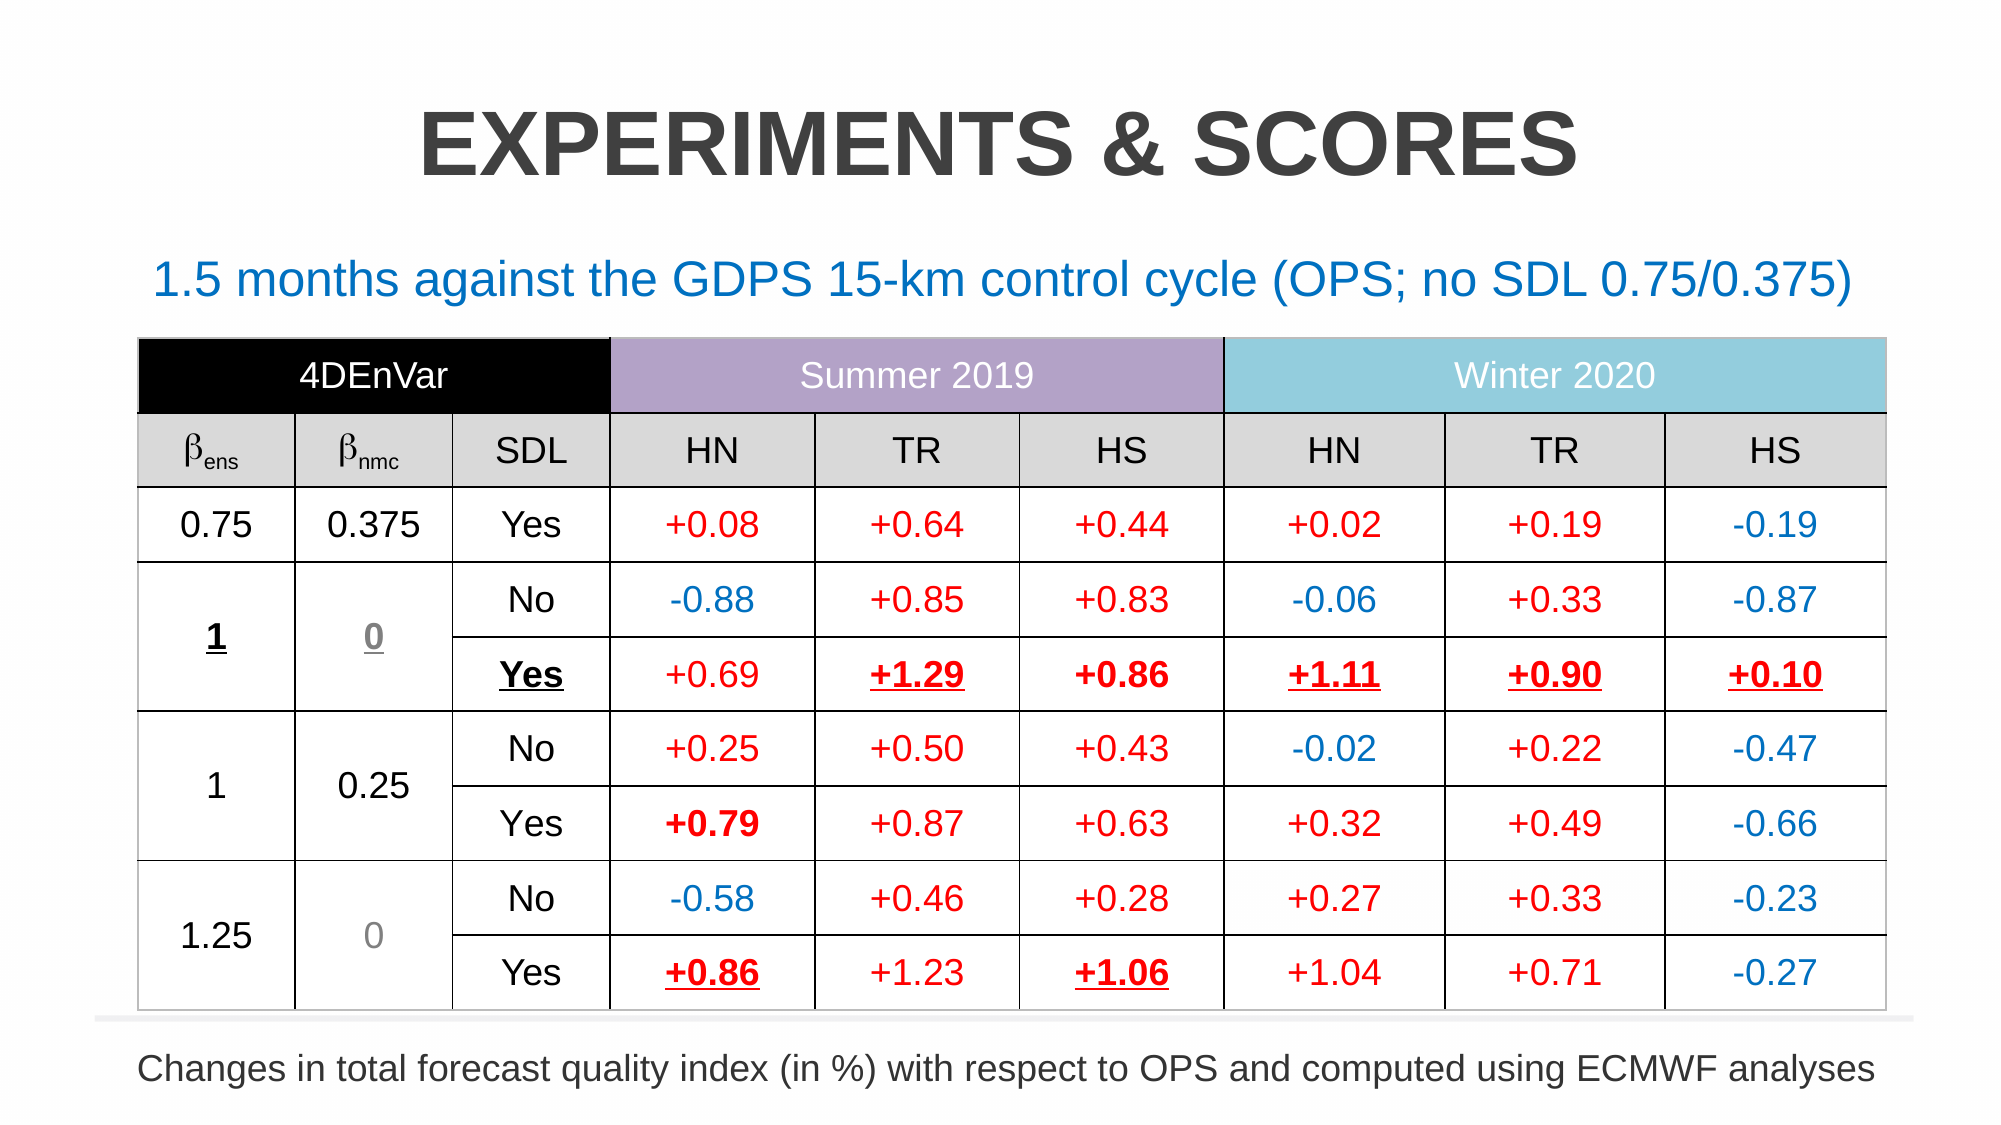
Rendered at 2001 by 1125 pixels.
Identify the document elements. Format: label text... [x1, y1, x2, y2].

table_cell HS [1020, 414, 1223, 486]
table_cell No [453, 861, 609, 934]
table_cell -0.87 [1666, 563, 1885, 636]
table_cell +0.44 [1020, 488, 1223, 561]
table_cell -0.27 [1666, 936, 1885, 1009]
table_cell +0.63 [1020, 787, 1223, 860]
table_cell +1.06 [1020, 936, 1223, 1009]
table_cell +0.10 [1666, 638, 1885, 710]
table_cell +0.27 [1225, 861, 1444, 934]
text_box Changes in total forecast quality index (in %) with respect to OPS and computed using ECMWF analyses [122, 1036, 1944, 1097]
table_cell +0.19 [1446, 488, 1664, 561]
picture [0, 0, 2001, 1125]
table_cell +0.46 [816, 861, 1019, 934]
table_cell +0.85 [816, 563, 1019, 636]
title Experiments & scores [99, 45, 1900, 233]
table_cell +1.11 [1225, 638, 1444, 710]
table_cell 1 [139, 712, 294, 860]
table_cell No [453, 712, 609, 785]
table_cell +0.22 [1446, 712, 1664, 785]
table_cell Yes [453, 936, 609, 1009]
text_box 1.5 months against the GDPS 15-km control cycle (OPS; no SDL 0.75/0.375) [137, 238, 1900, 314]
table_cell +1.29 [816, 638, 1019, 710]
table_cell ens [139, 414, 294, 486]
table_cell Yes [453, 638, 609, 710]
table_cell +0.83 [1020, 563, 1223, 636]
table_cell +0.86 [1020, 638, 1223, 710]
table_cell HN [611, 414, 814, 486]
table_cell +0.64 [816, 488, 1019, 561]
table_cell Yes [453, 787, 609, 860]
table_cell +0.49 [1446, 787, 1664, 860]
table_cell +0.87 [816, 787, 1019, 860]
table_cell 0 [296, 861, 452, 1009]
table_cell -0.66 [1666, 787, 1885, 860]
table_cell +0.33 [1446, 861, 1664, 934]
table_cell -0.02 [1225, 712, 1444, 785]
table_cell SDL [453, 414, 609, 486]
table_cell 0.75 [139, 488, 294, 561]
table_cell TR [1446, 414, 1664, 486]
table_cell HN [1225, 414, 1444, 486]
table_cell -0.47 [1666, 712, 1885, 785]
table_cell HS [1666, 414, 1885, 486]
table_cell -0.58 [611, 861, 814, 934]
table_cell +0.08 [611, 488, 814, 561]
table_cell -0.06 [1225, 563, 1444, 636]
table_cell 0.375 [296, 488, 452, 561]
table_cell +1.04 [1225, 936, 1444, 1009]
table_cell +0.86 [611, 936, 814, 1009]
table_header Summer 2019 [611, 339, 1223, 412]
table_cell -0.19 [1666, 488, 1885, 561]
table_header Winter 2020 [1225, 339, 1885, 412]
table_cell +0.79 [611, 787, 814, 860]
table_cell +0.71 [1446, 936, 1664, 1009]
table_cell +0.69 [611, 638, 814, 710]
table_cell +0.02 [1225, 488, 1444, 561]
table_cell 0.25 [296, 712, 452, 860]
table_cell +0.90 [1446, 638, 1664, 710]
table_cell +0.33 [1446, 563, 1664, 636]
table_cell +0.28 [1020, 861, 1223, 934]
table_cell +1.23 [816, 936, 1019, 1009]
table_cell +0.43 [1020, 712, 1223, 785]
table_cell 0 [296, 563, 452, 710]
table_cell -0.23 [1666, 861, 1885, 934]
table_cell -0.88 [611, 563, 814, 636]
table_cell +0.25 [611, 712, 814, 785]
table_cell No [453, 563, 609, 636]
table_cell +0.32 [1225, 787, 1444, 860]
table_cell 1 [139, 563, 294, 710]
table_cell Yes [453, 488, 609, 561]
table_cell nmc [296, 414, 452, 486]
table_header 4DEnVar [139, 339, 609, 412]
table_cell TR [816, 414, 1019, 486]
table_cell +0.50 [816, 712, 1019, 785]
table_cell 1.25 [139, 861, 294, 1009]
